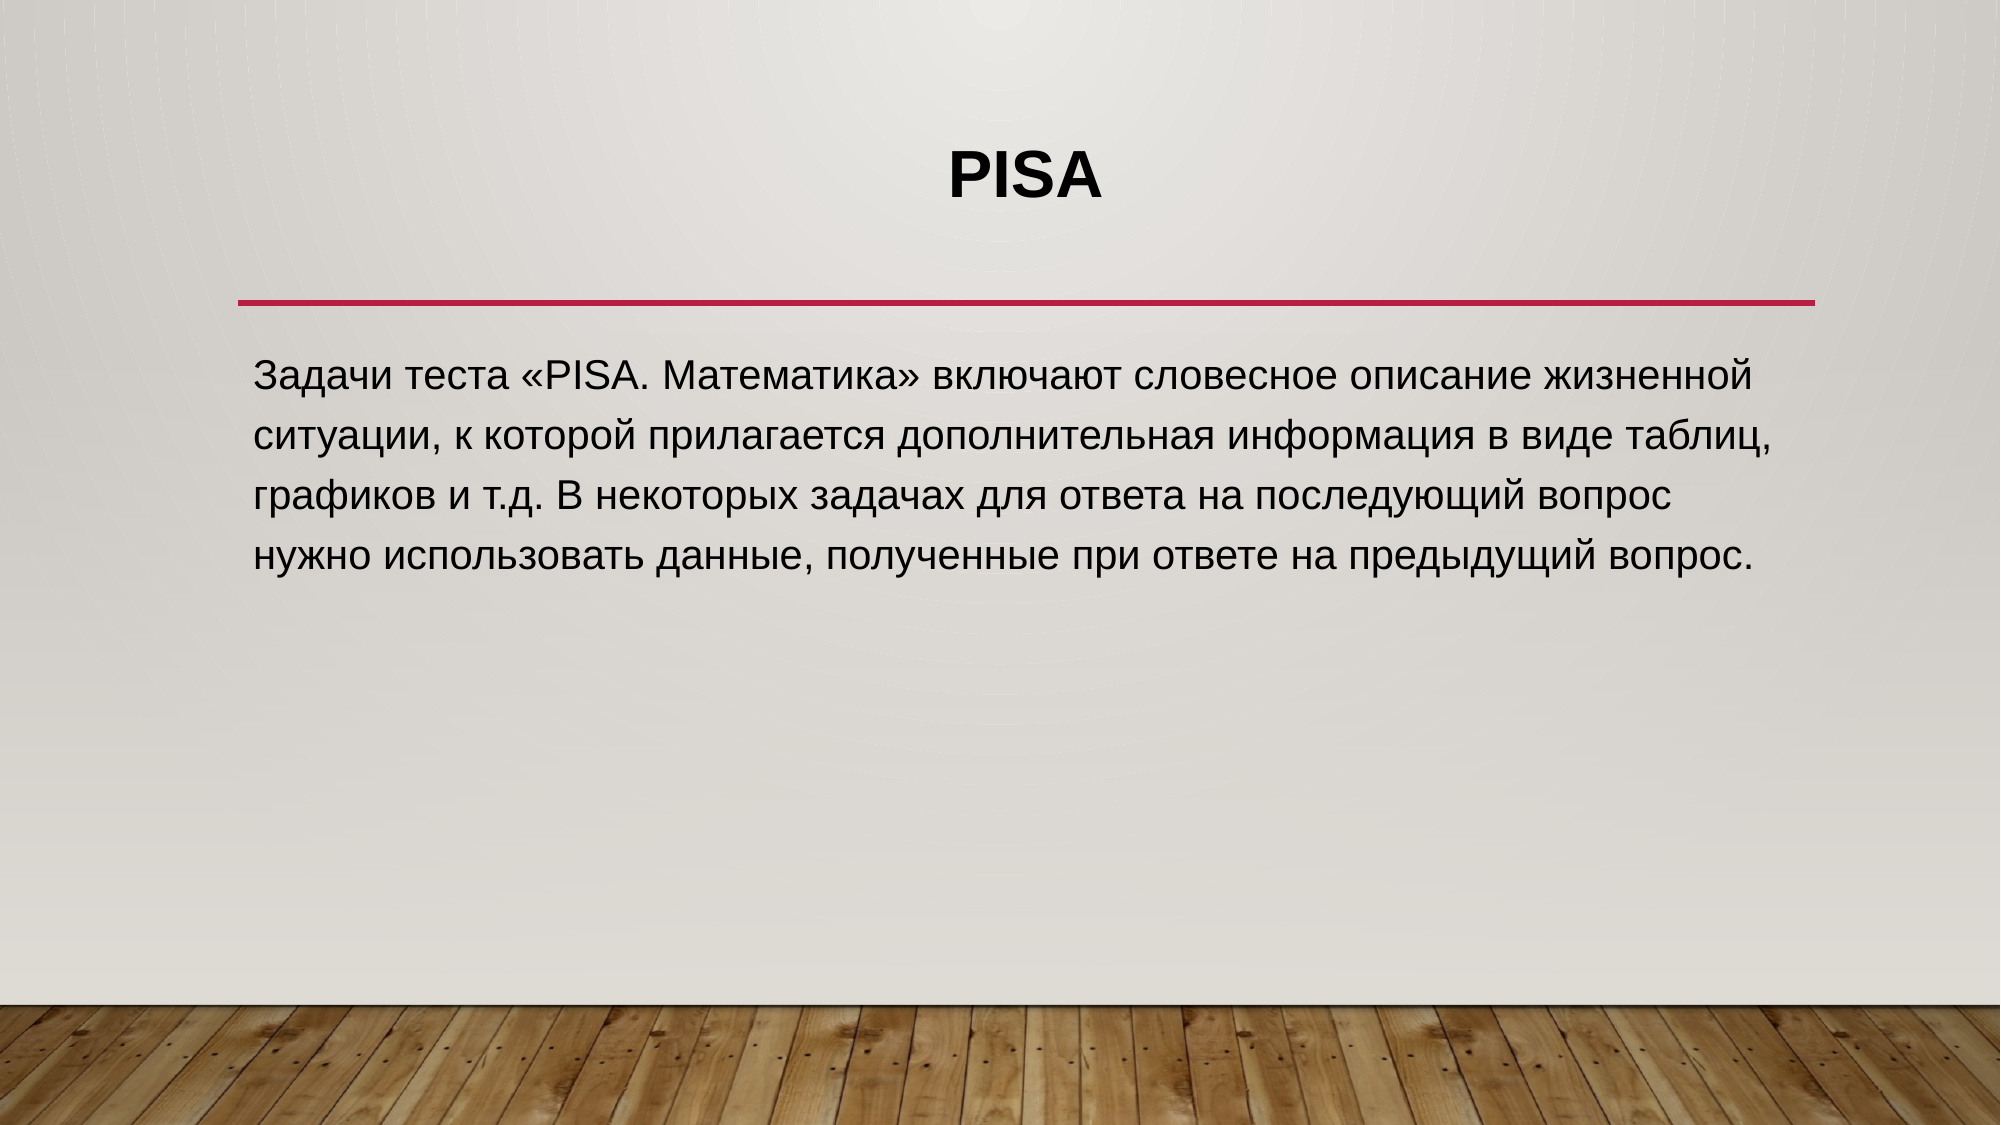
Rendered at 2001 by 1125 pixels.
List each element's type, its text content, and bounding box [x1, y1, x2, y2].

list Задачи теста «PISA. Математика» включают словесное описание жизненной ситуации, к которой прилагается дополнительная информация в виде таблиц, графиков и т.д. В некоторых задачах для ответа на последующий вопрос нужно использовать данные, полученные при ответе на предыдущий вопрос. [238, 330, 1814, 897]
title PISA [238, 131, 1814, 305]
picture [0, 1005, 2000, 1125]
